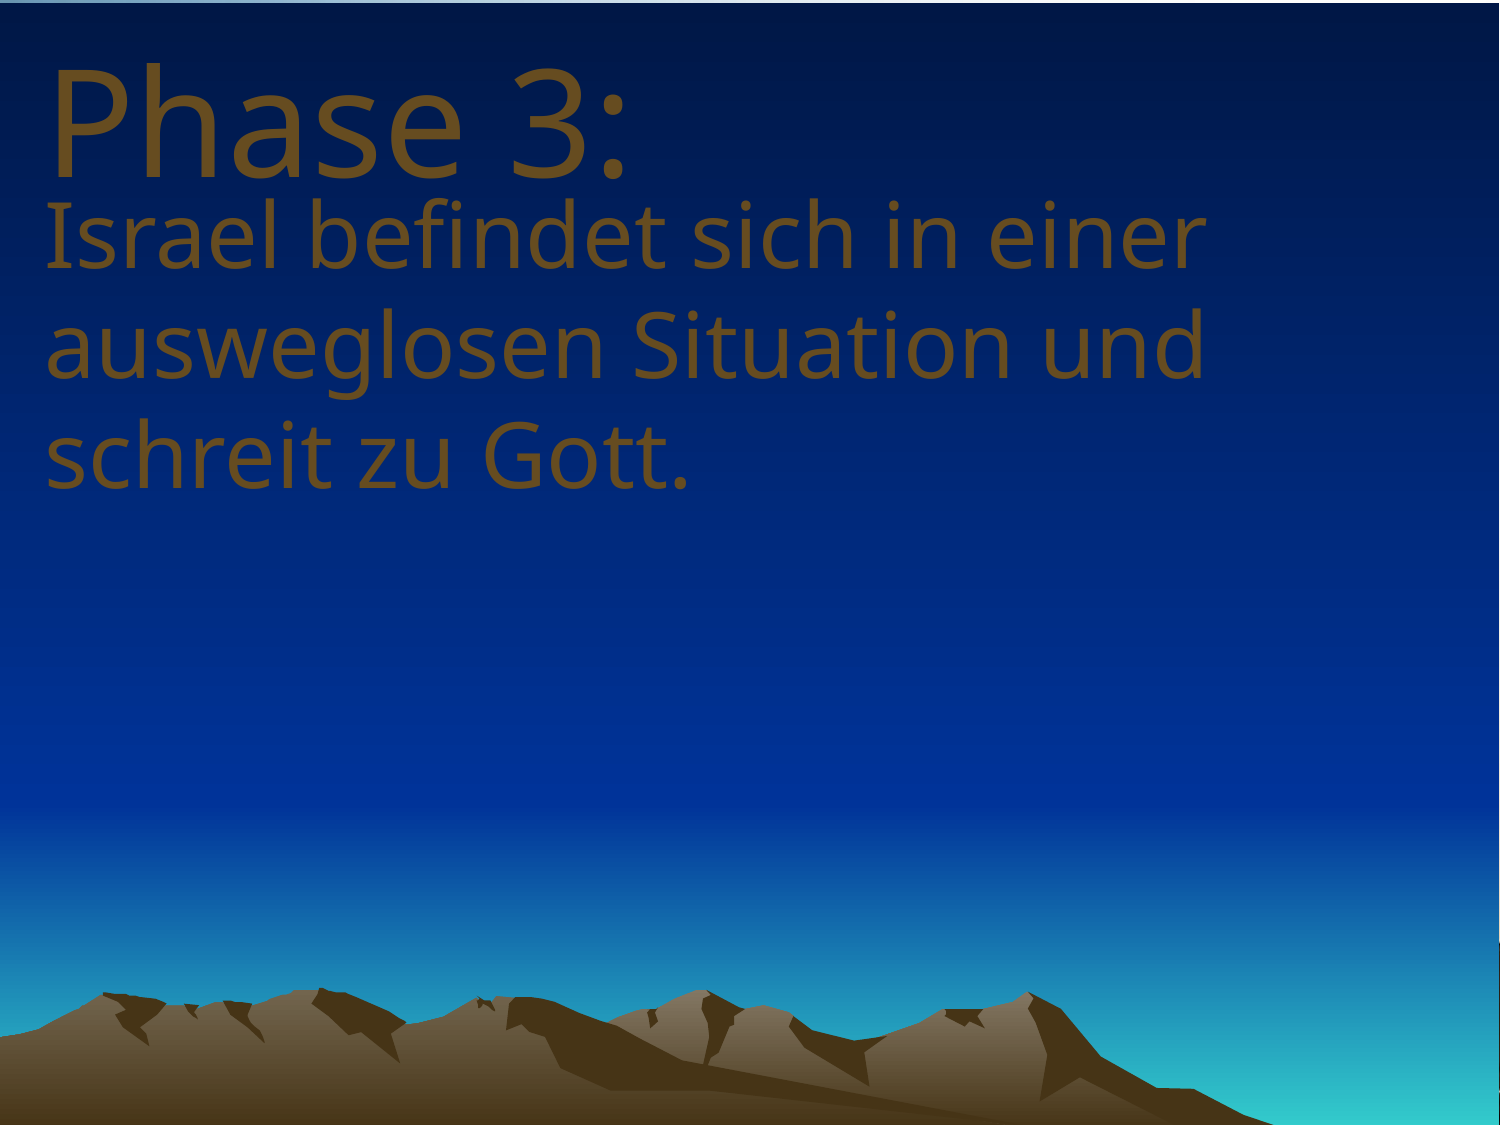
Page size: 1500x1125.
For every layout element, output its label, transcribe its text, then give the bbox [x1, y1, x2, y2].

text_box Israel befindet sich in einer ausweglosen Situation und schreit zu Gott. [29, 169, 1424, 515]
picture [0, 0, 1500, 1125]
title Phase 3: [29, 16, 1424, 169]
